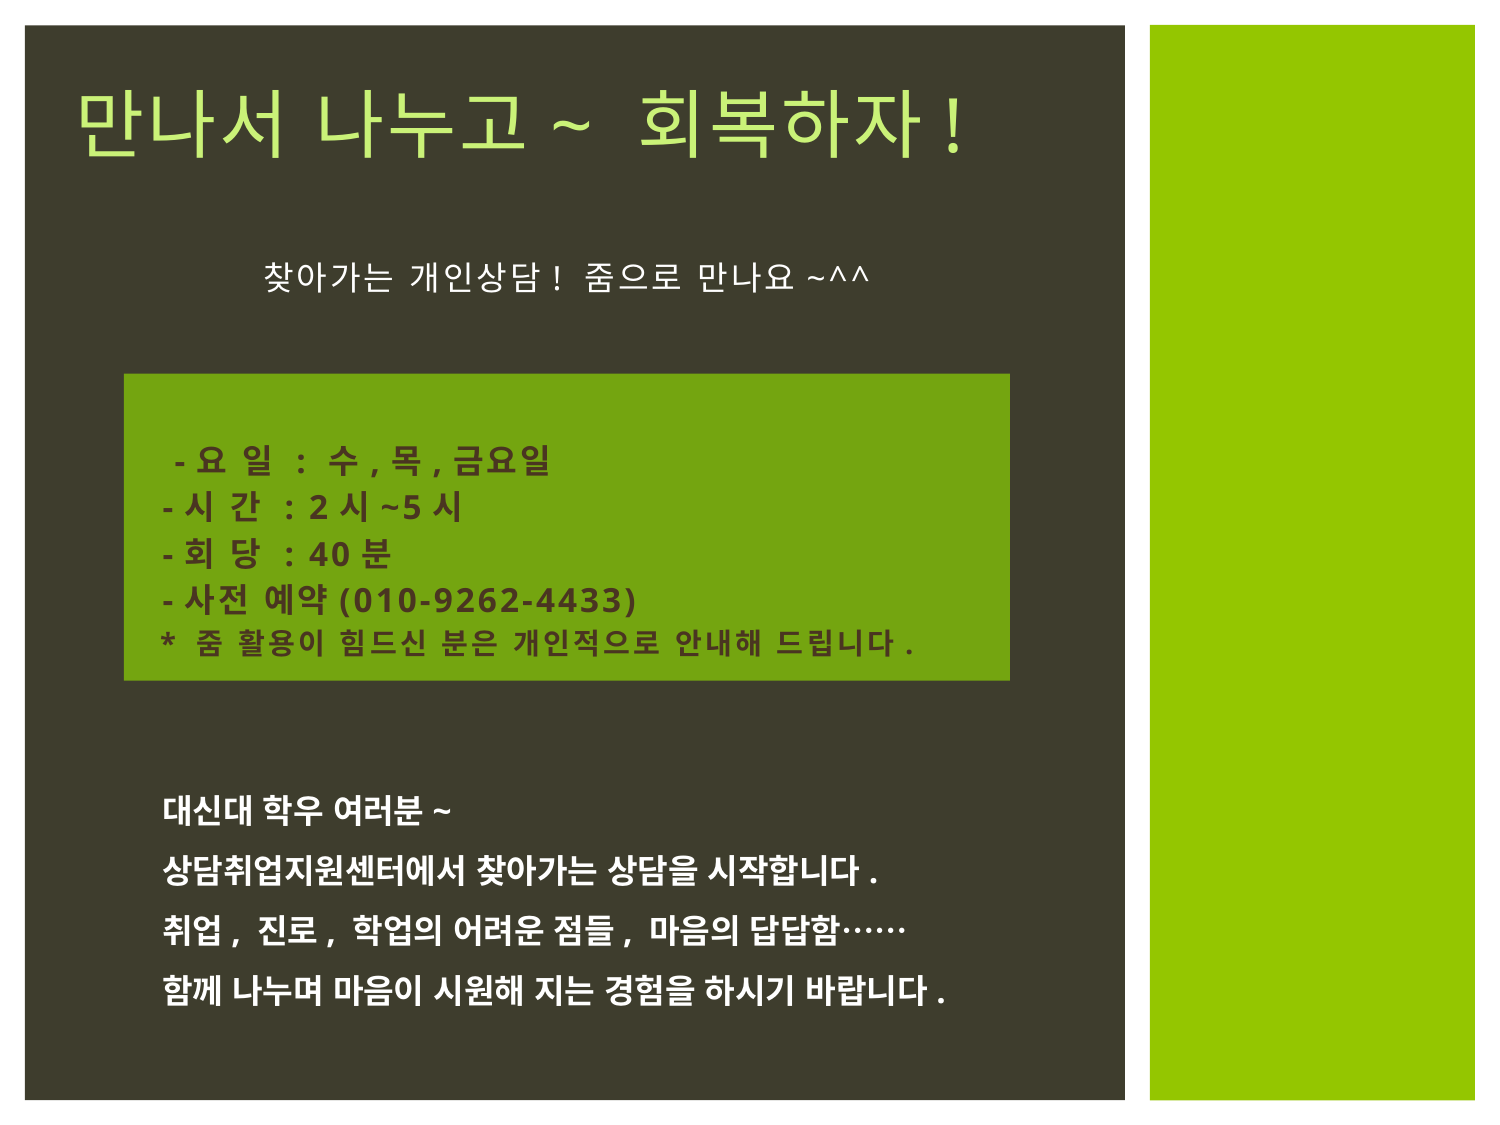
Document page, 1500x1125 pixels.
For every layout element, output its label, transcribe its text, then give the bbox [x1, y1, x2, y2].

text_box 대신대 학우 여러분~ 상담취업지원센터에서 찾아가는 상담을 시작합니다. 취업, 진로, 학업의 어려운 점들, 마음의 답답함…… 함께 나누며 마음이 시원해 지는 경험을 하시기 바랍니다. [147, 763, 1069, 1018]
subtitle -요 일 : 수,목,금요일 -시 간 : 2시~5시 -회 당 : 40분 -사전 예약(010-9262-4433) * 줌 활용이 힘드신 분은 개인적으로 안내해 드립니다. [123, 373, 1010, 681]
title 만나서 나누고~ 회복하자! 찾아가는 개인상담! 줌으로 만나요~^^ [53, 66, 1081, 308]
